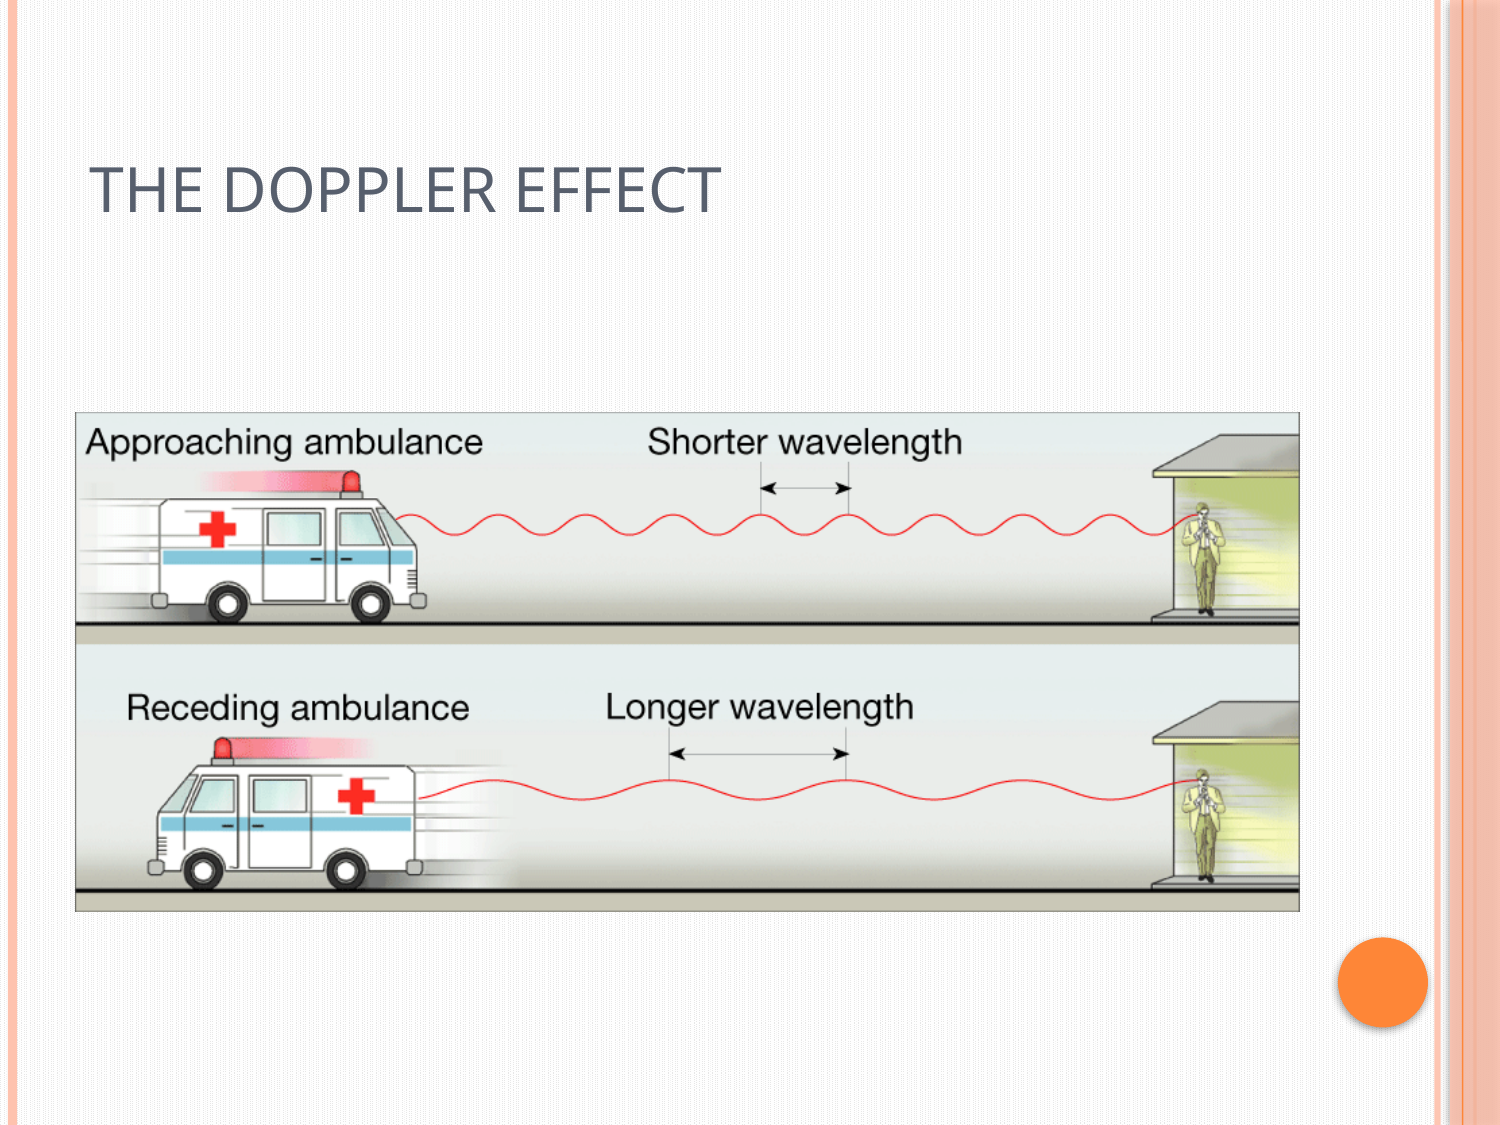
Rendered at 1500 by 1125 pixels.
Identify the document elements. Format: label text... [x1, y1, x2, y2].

title The Doppler Effect [75, 45, 1300, 233]
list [74, 412, 1301, 913]
